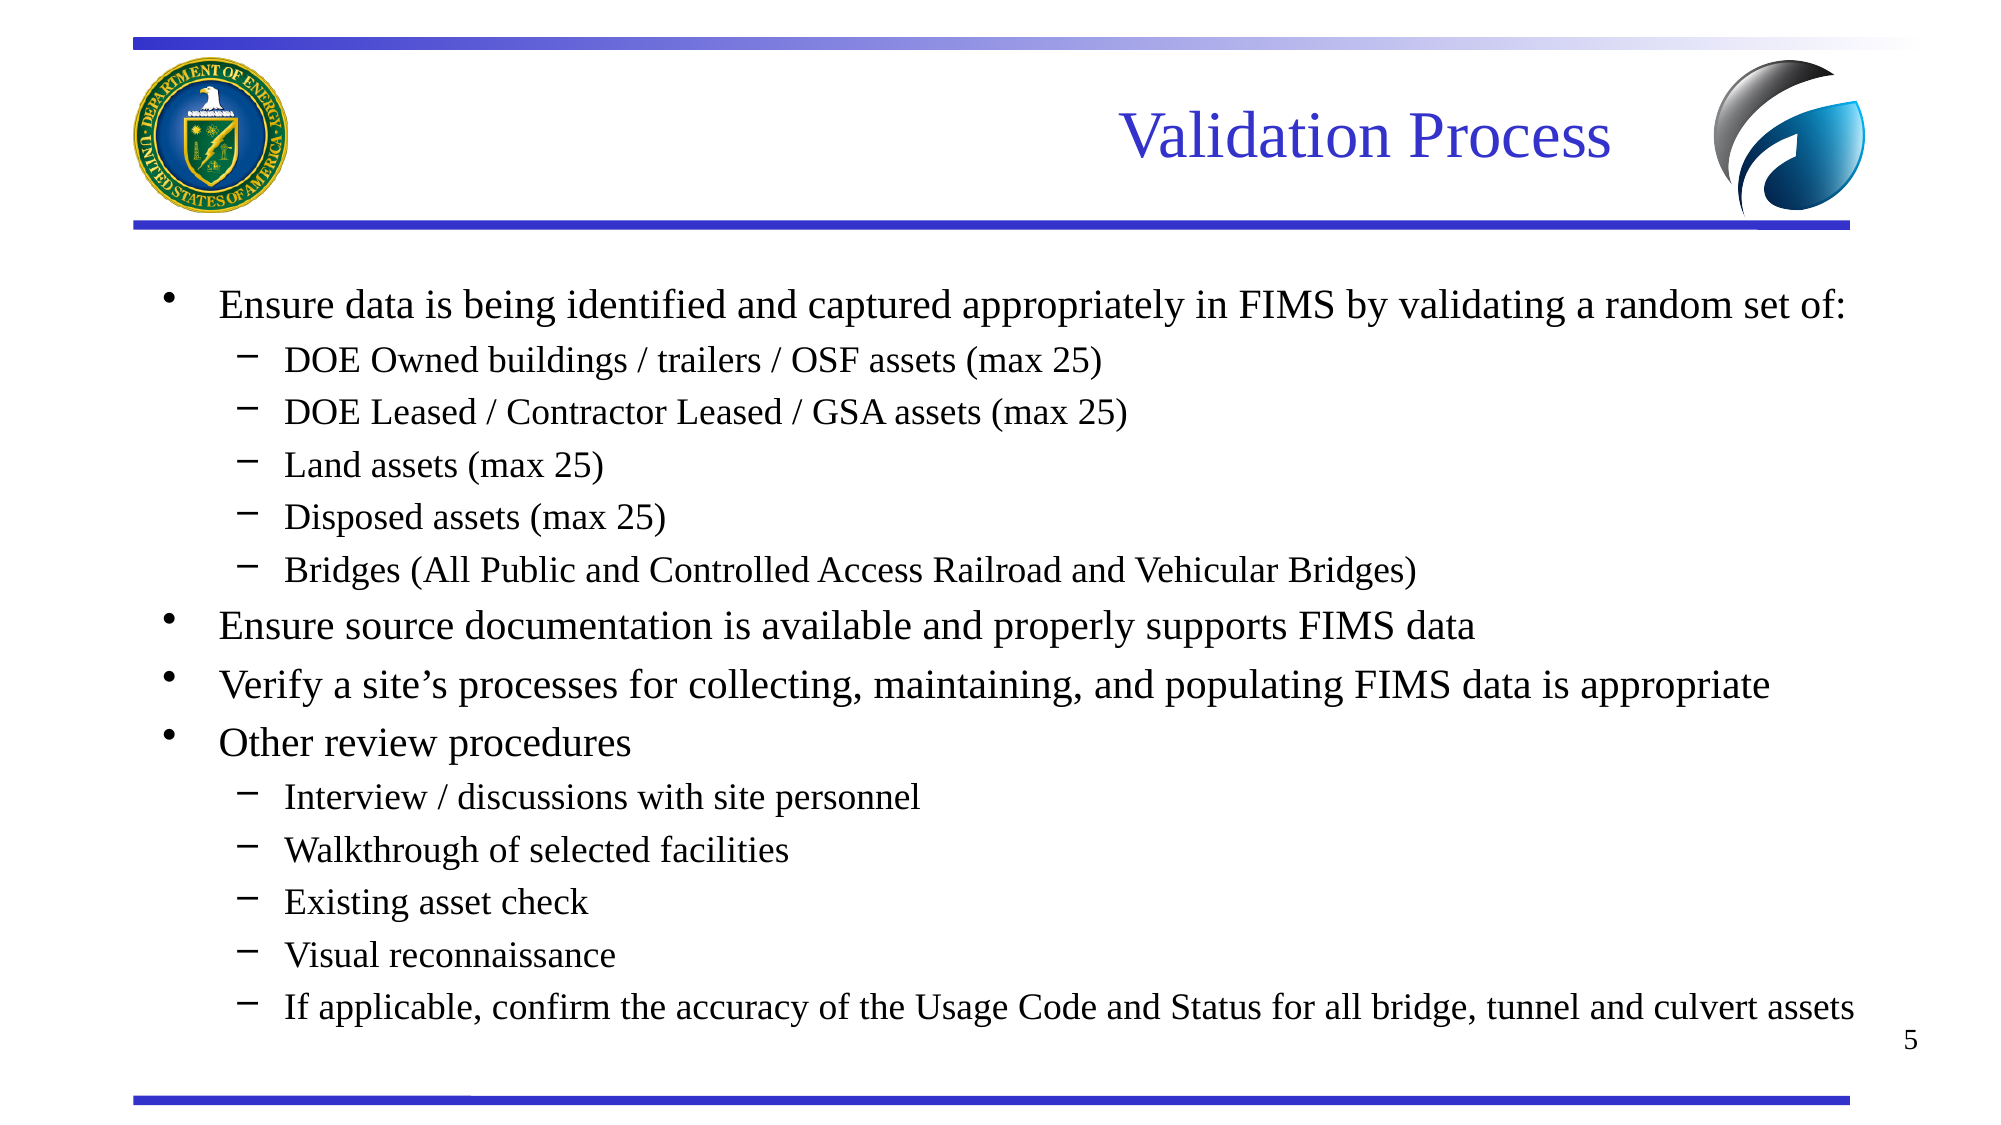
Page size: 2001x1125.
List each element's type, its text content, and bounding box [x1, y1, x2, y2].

picture [133, 57, 288, 213]
title Validation Process [985, 56, 1627, 206]
list Ensure data is being identified and captured appropriately in FIMS by validating a random set of: DOE Owned buildings / trailers / OSF assets (max 25) DOE Leased / Contractor Leased / GSA assets (max 25) Land assets (max 25) Disposed assets (max 25) Bridges (All Public and Controlled Access Railroad and Vehicular Bridges) Ensure source documentation is available and properly supports FIMS data Verify a site’s processes for collecting, maintaining, and populating FIMS data is appropriate Other review procedures Interview / discussions with site personnel Walkthrough of selected facilities Existing asset check Visual reconnaissance If applicable, confirm the accuracy of the Usage Code and Status for all bridge, tunnel and culvert assets [147, 269, 1934, 1088]
